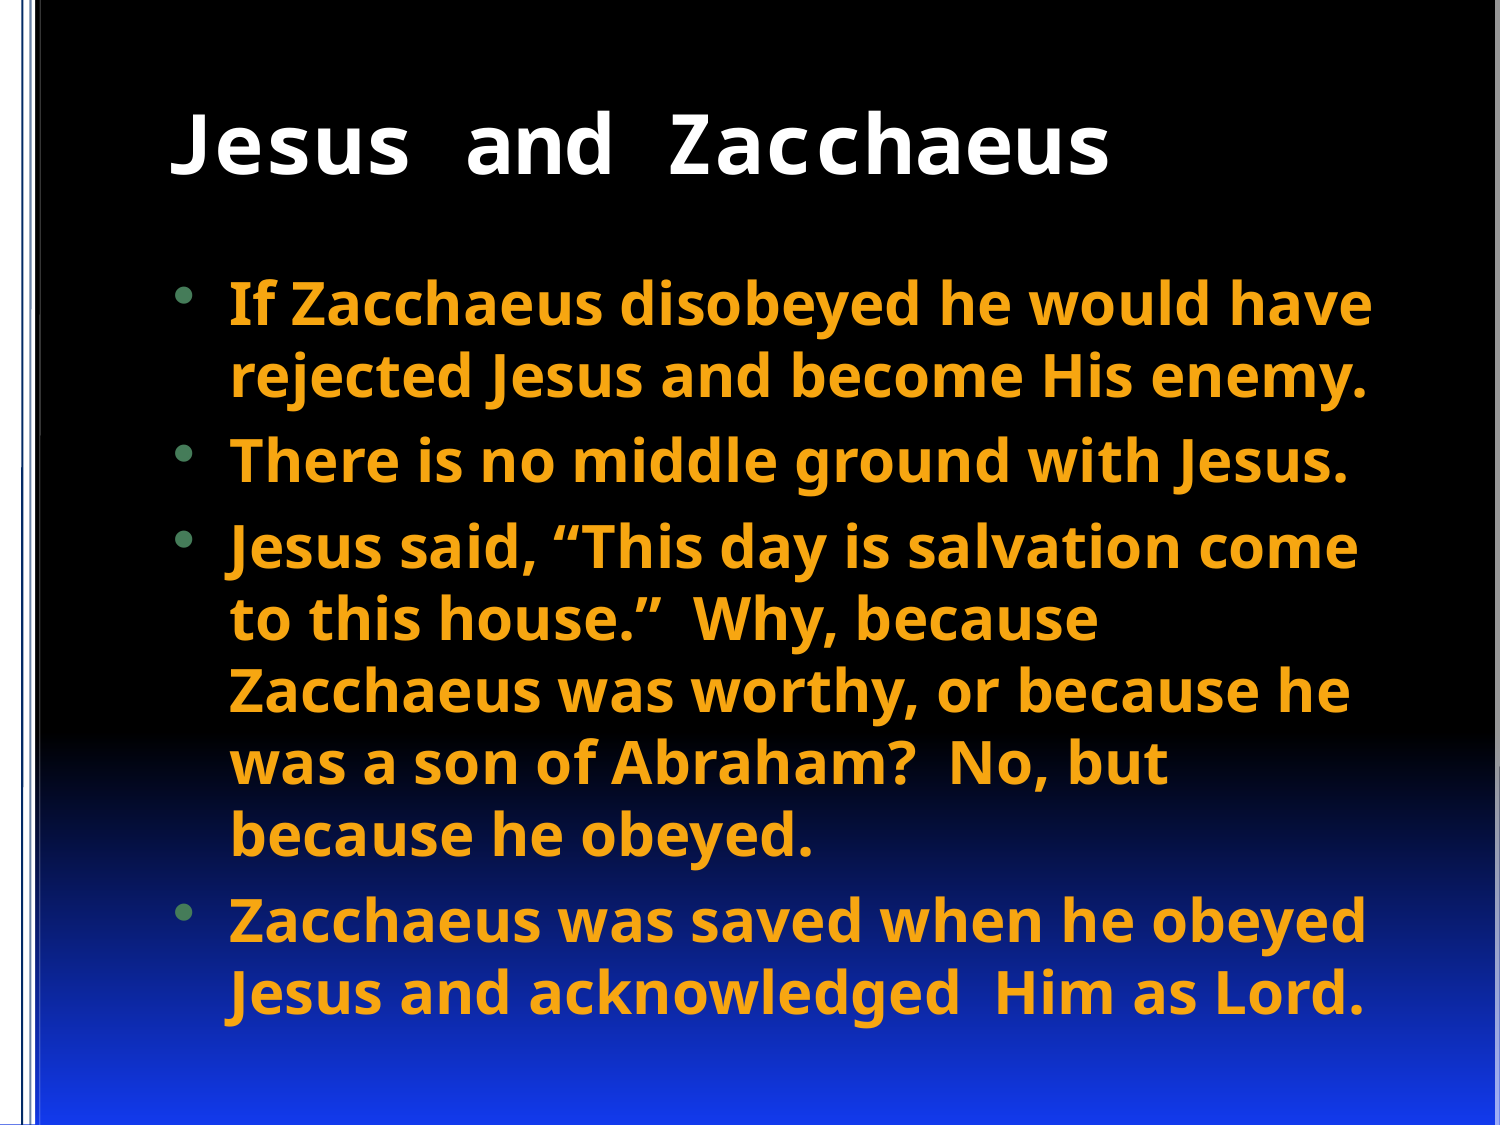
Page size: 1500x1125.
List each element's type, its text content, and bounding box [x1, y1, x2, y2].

list If Zacchaeus disobeyed he would have rejected Jesus and become His enemy. There is no middle ground with Jesus. Jesus said, “This day is salvation come to this house.” Why, because Zacchaeus was worthy, or because he was a son of Abraham? No, but because he obeyed. Zacchaeus was saved when he obeyed Jesus and acknowledged Him as Lord. [150, 257, 1425, 1043]
title Jesus and Zacchaeus [150, 83, 1425, 234]
